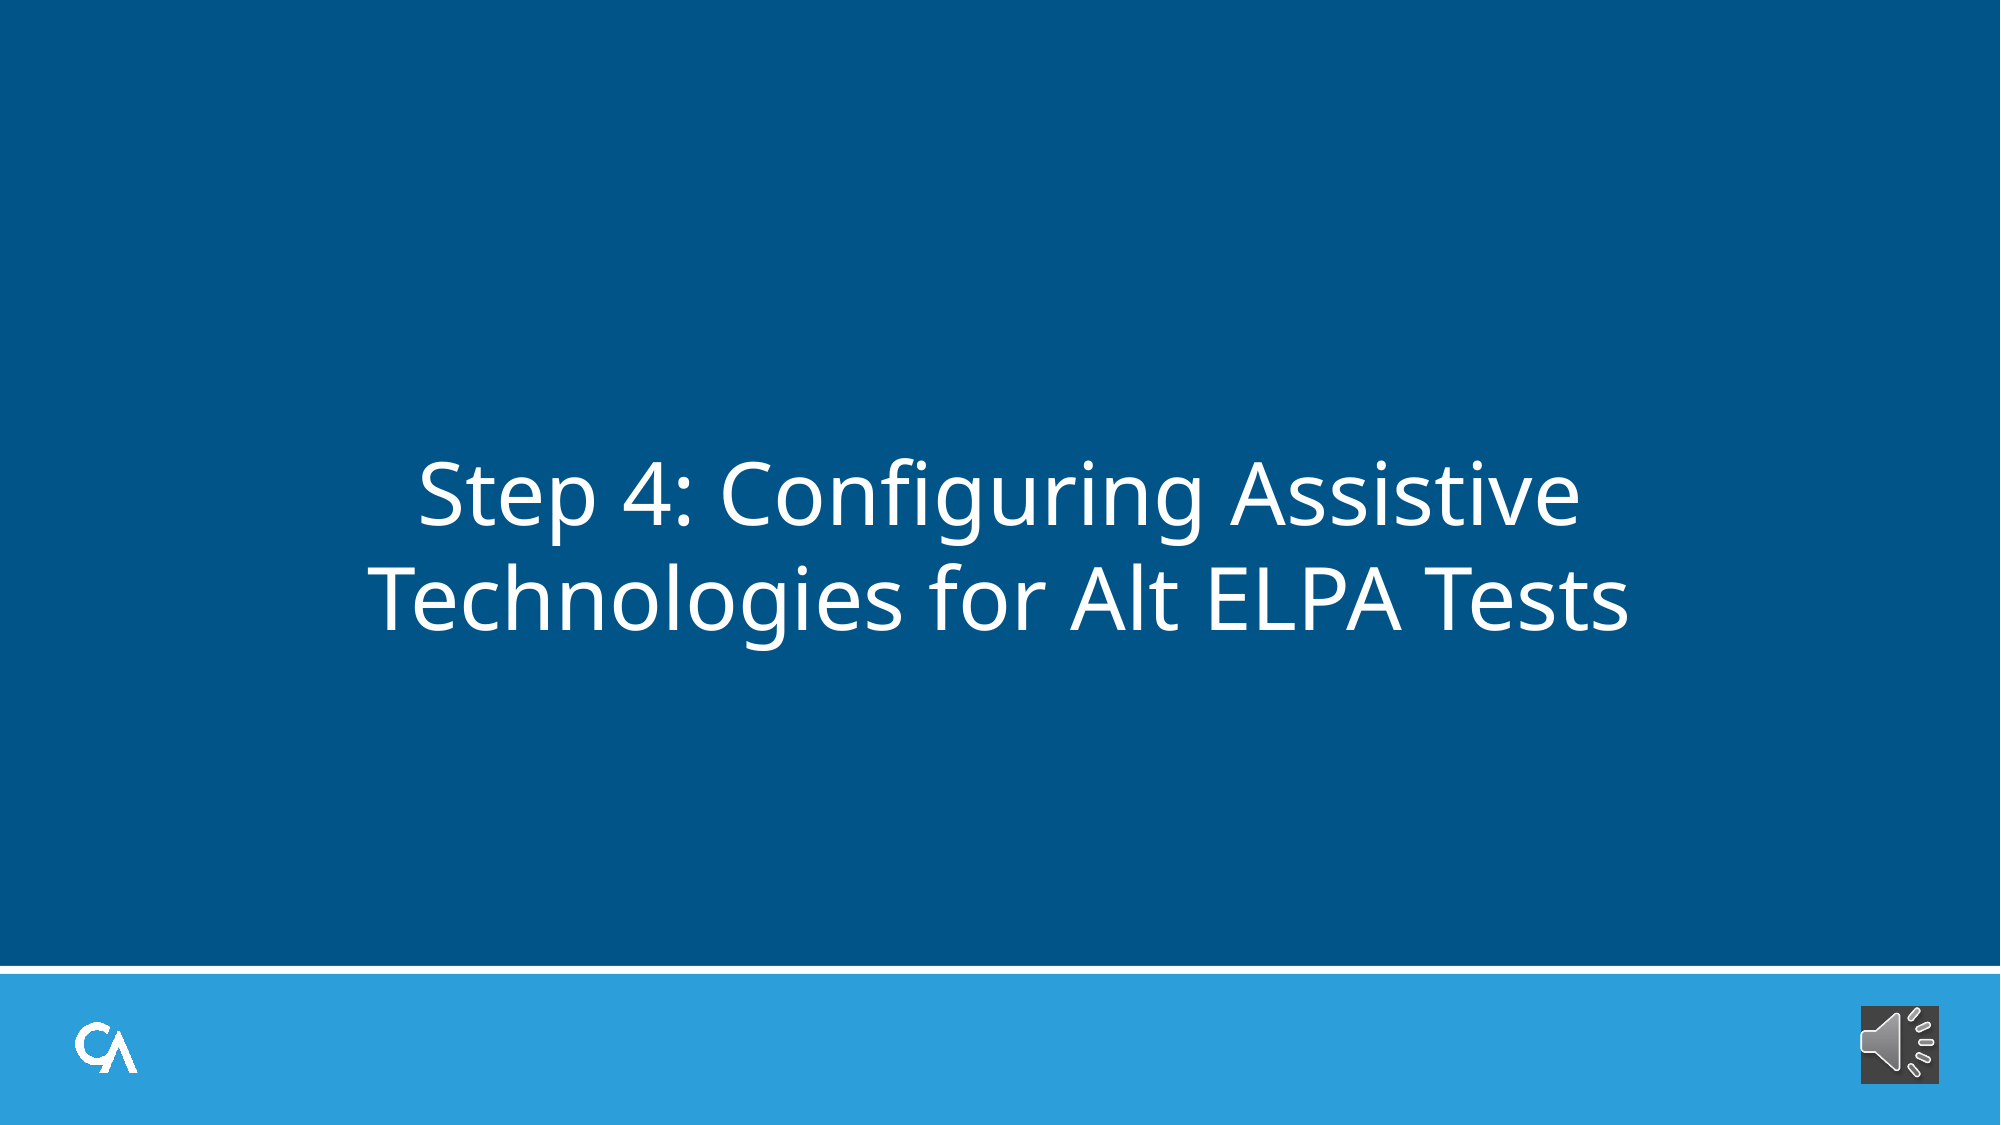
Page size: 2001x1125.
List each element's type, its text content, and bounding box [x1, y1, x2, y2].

title Step 4: Configuring Assistive Technologies for Alt ELPA Tests [274, 233, 1726, 649]
picture [1859, 1004, 1940, 1085]
picture [75, 1022, 138, 1073]
